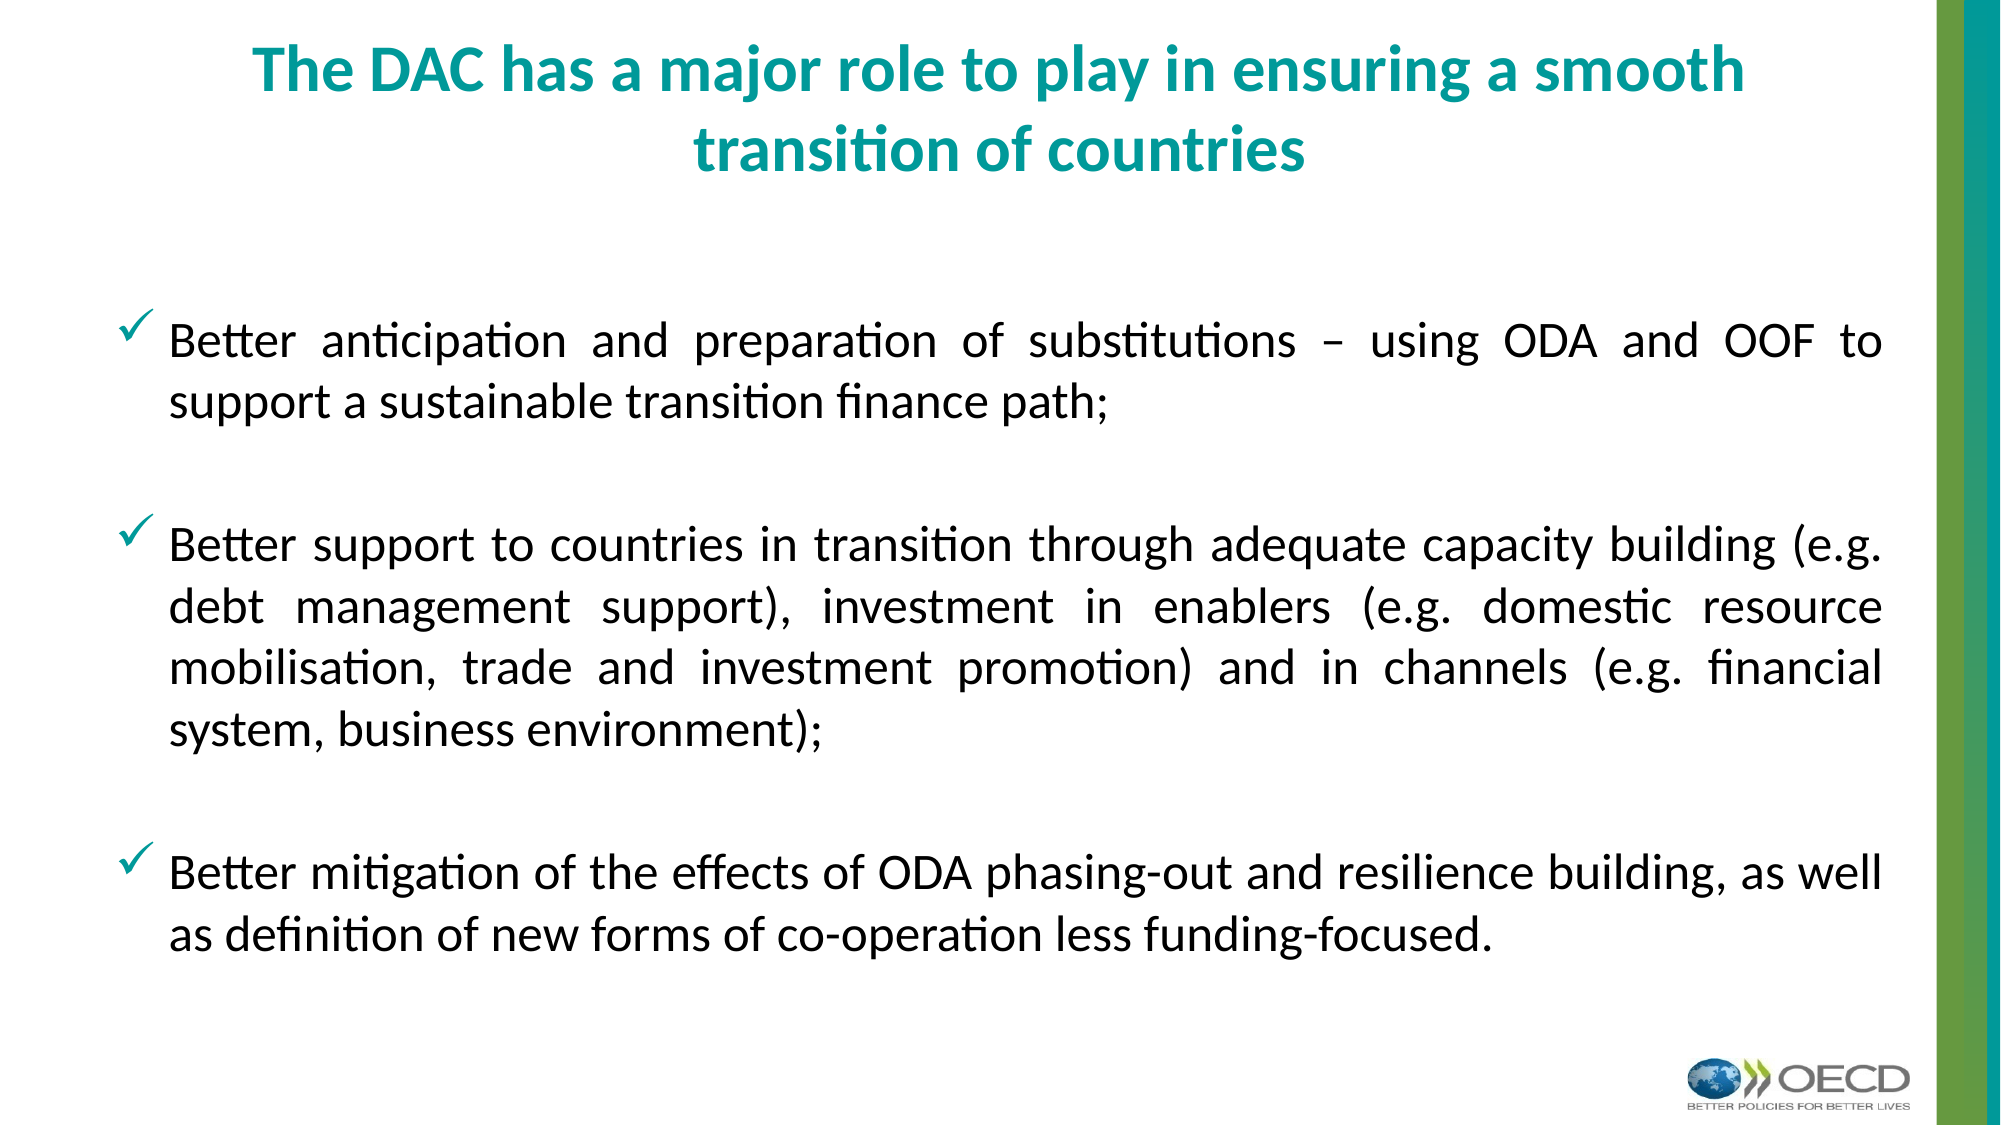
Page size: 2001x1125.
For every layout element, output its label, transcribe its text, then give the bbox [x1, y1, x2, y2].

list Better anticipation and preparation of substitutions – using ODA and OOF to support a sustainable transition finance path; Better support to countries in transition through adequate capacity building (e.g. debt management support), investment in enablers (e.g. domestic resource mobilisation, trade and investment promotion) and in channels (e.g. financial system, business environment); Better mitigation of the effects of ODA phasing-out and resilience building, as well as definition of new forms of co-operation less funding-focused. [99, 226, 1900, 970]
title The DAC has a major role to play in ensuring a smooth transition of countries [99, 10, 1900, 199]
picture [1687, 1058, 1910, 1110]
